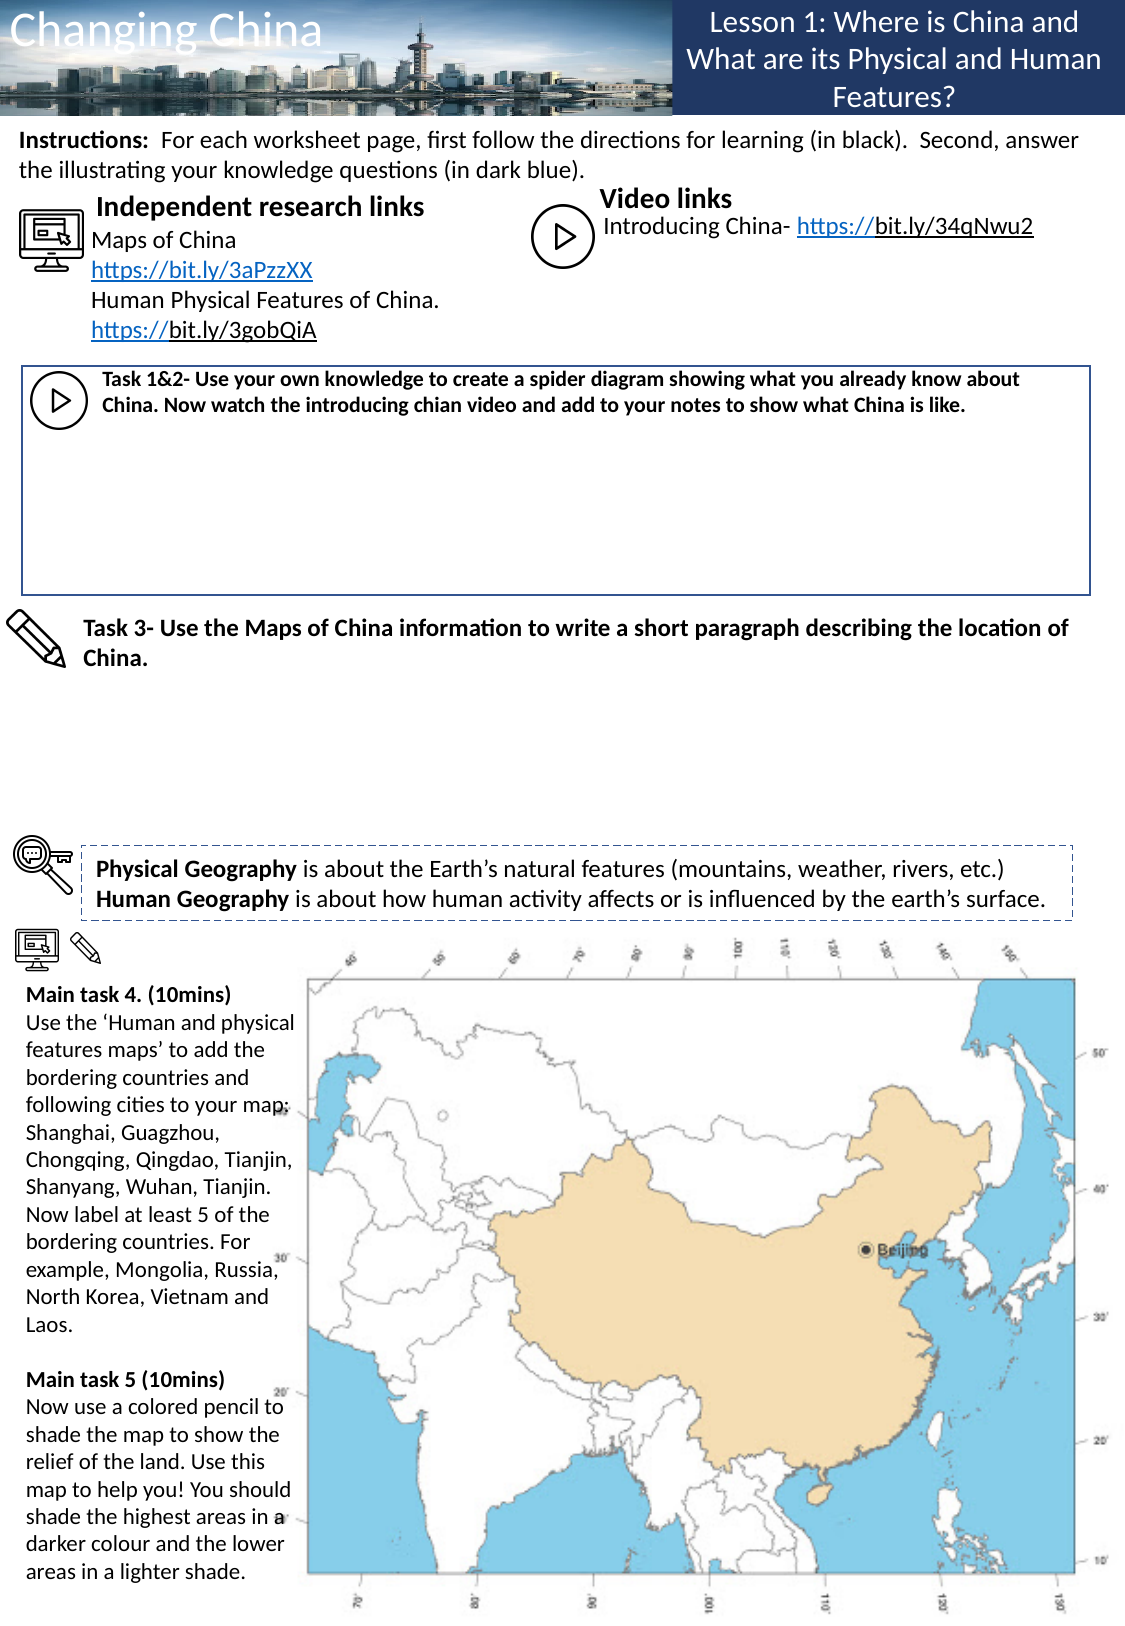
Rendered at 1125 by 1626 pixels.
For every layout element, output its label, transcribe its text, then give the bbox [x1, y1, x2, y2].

picture [15, 928, 59, 972]
text_box Lesson 1: Where is China and What are its Physical and Human Features? [673, 0, 1125, 115]
text_box Main task 4. (10mins) Use the ‘Human and physical features maps’ to add the bordering countries and following cities to your map: Shanghai, Guagzhou, Chongqing, Qingdao, Tianjin, Shanyang, Wuhan, Tianjin. Now label at least 5 of the bordering countries. For example, Mongolia, Russia, North Korea, Vietnam and Laos. Main task 5 (10mins) Now use a colored pencil to shade the map to show the relief of the land. Use this map to help you! You should shade the highest areas in a darker colour and the lower areas in a lighter shade. [11, 972, 272, 1592]
picture [6, 609, 66, 669]
text_box [21, 365, 1091, 596]
picture [0, 0, 673, 116]
picture [30, 371, 88, 430]
picture [11, 833, 75, 897]
text_box Task 3- Use the Maps of China information to write a short paragraph describing the location of China. [68, 604, 1090, 679]
picture [531, 204, 595, 269]
picture [272, 933, 1125, 1621]
picture [70, 932, 101, 964]
text_box Independent research links [81, 191, 465, 216]
text_box Video links [584, 191, 969, 204]
picture [19, 208, 84, 273]
text_box Maps of China https://bit.ly/3aPzzXX Human Physical Features of China. https://bit.ly/3gobQiA [76, 216, 553, 365]
text_box Task 1&2- Use your own knowledge to create a spider diagram showing what you already know about China. Now watch the introducing chian video and add to your notes to show what China is like. [87, 356, 1088, 425]
text_box Introducing China- https://bit.ly/34qNwu2 [588, 202, 1102, 247]
text_box Physical Geography is about the Earth’s natural features (mountains, weather, rivers, etc.) Human Geography is about how human activity affects or is influenced by the earth’s surface. [81, 845, 1073, 921]
text_box Instructions: For each worksheet page, first follow the directions for learning (in black). Second, answer the illustrating your knowledge questions (in dark blue). [4, 115, 1125, 191]
